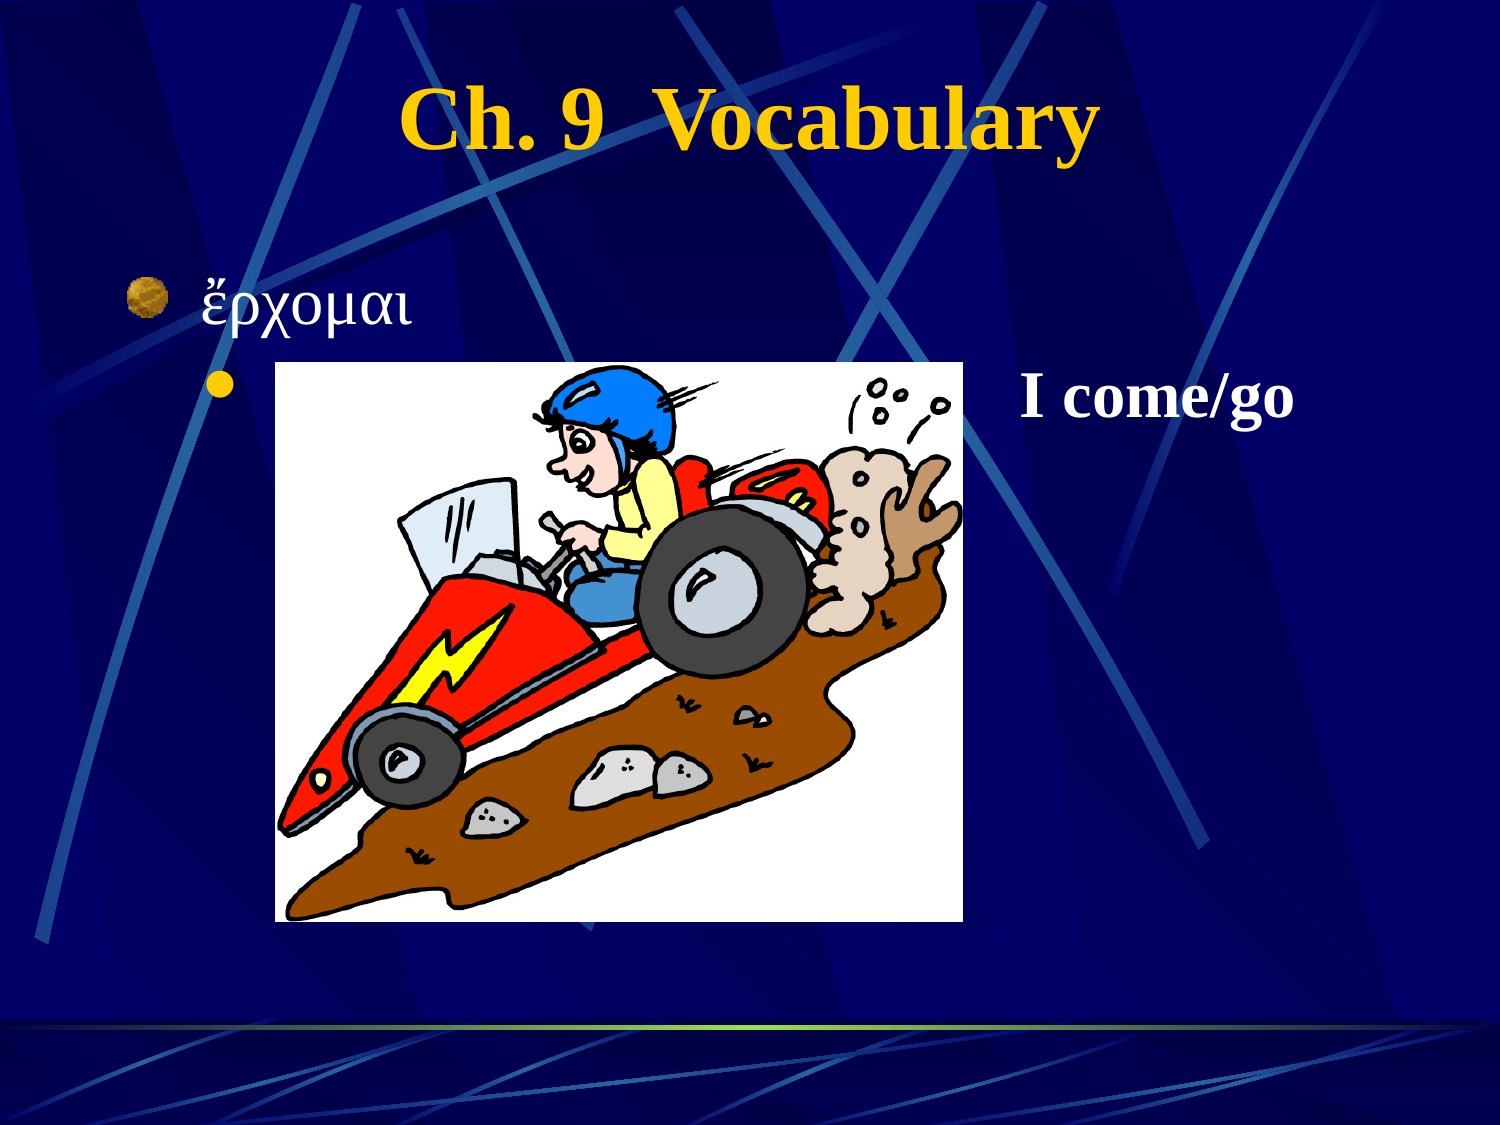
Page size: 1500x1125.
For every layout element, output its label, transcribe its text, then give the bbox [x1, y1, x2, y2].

picture [274, 362, 963, 922]
picture [127, 277, 168, 318]
title Ch. 9 Vocabulary [112, 50, 1388, 175]
list ἔρχομαι I come/go [112, 249, 1388, 925]
